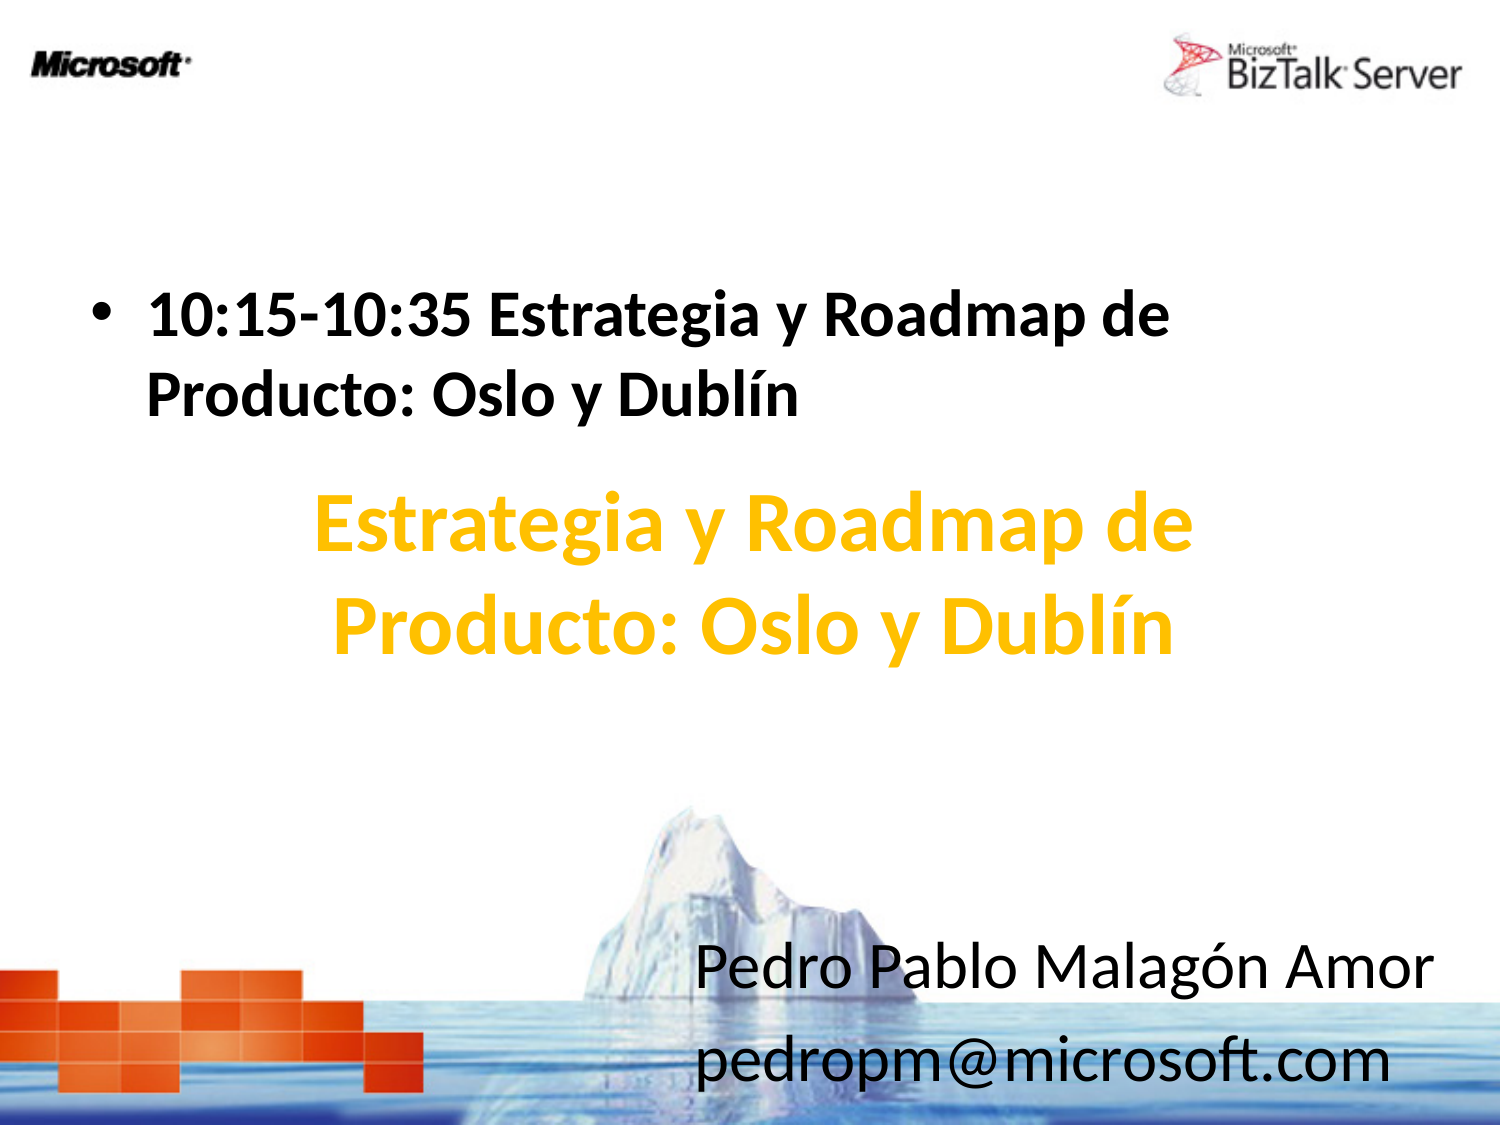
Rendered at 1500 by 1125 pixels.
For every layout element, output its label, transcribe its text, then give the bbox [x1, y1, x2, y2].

text_box Estrategia y Roadmap de Producto: Oslo y Dublín [117, 456, 1393, 680]
picture [0, 0, 1500, 1125]
list 10:15-10:35 Estrategia y Roadmap de Producto: Oslo y Dublín [75, 262, 1425, 1005]
text_box Pedro Pablo Malagón Amor pedropm@microsoft.com [679, 913, 1500, 1125]
